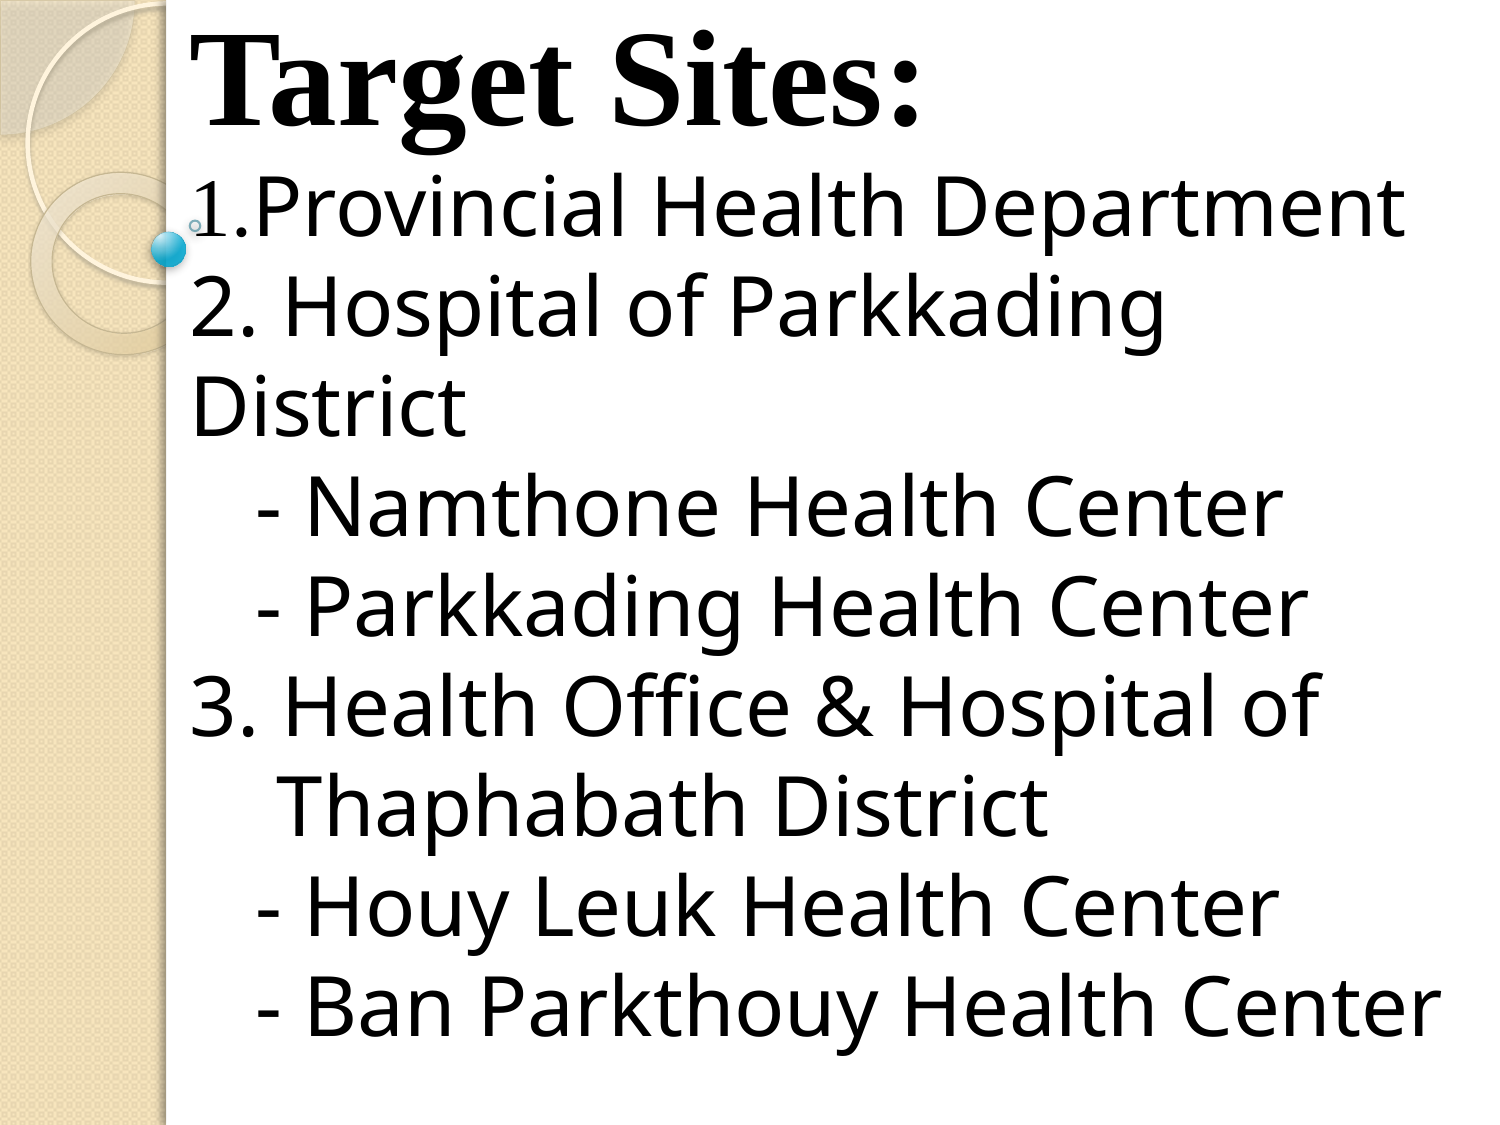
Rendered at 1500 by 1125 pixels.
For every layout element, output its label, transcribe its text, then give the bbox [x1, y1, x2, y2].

title Target Sites: 1.Provincial Health Department 2. Hospital of Parkkading District - Namthone Health Center - Parkkading Health Center 3. Health Office & Hospital of Thaphabath District ​​ - Houy Leuk Health Center - Ban Parkthouy Health Center [174, 0, 1475, 1125]
